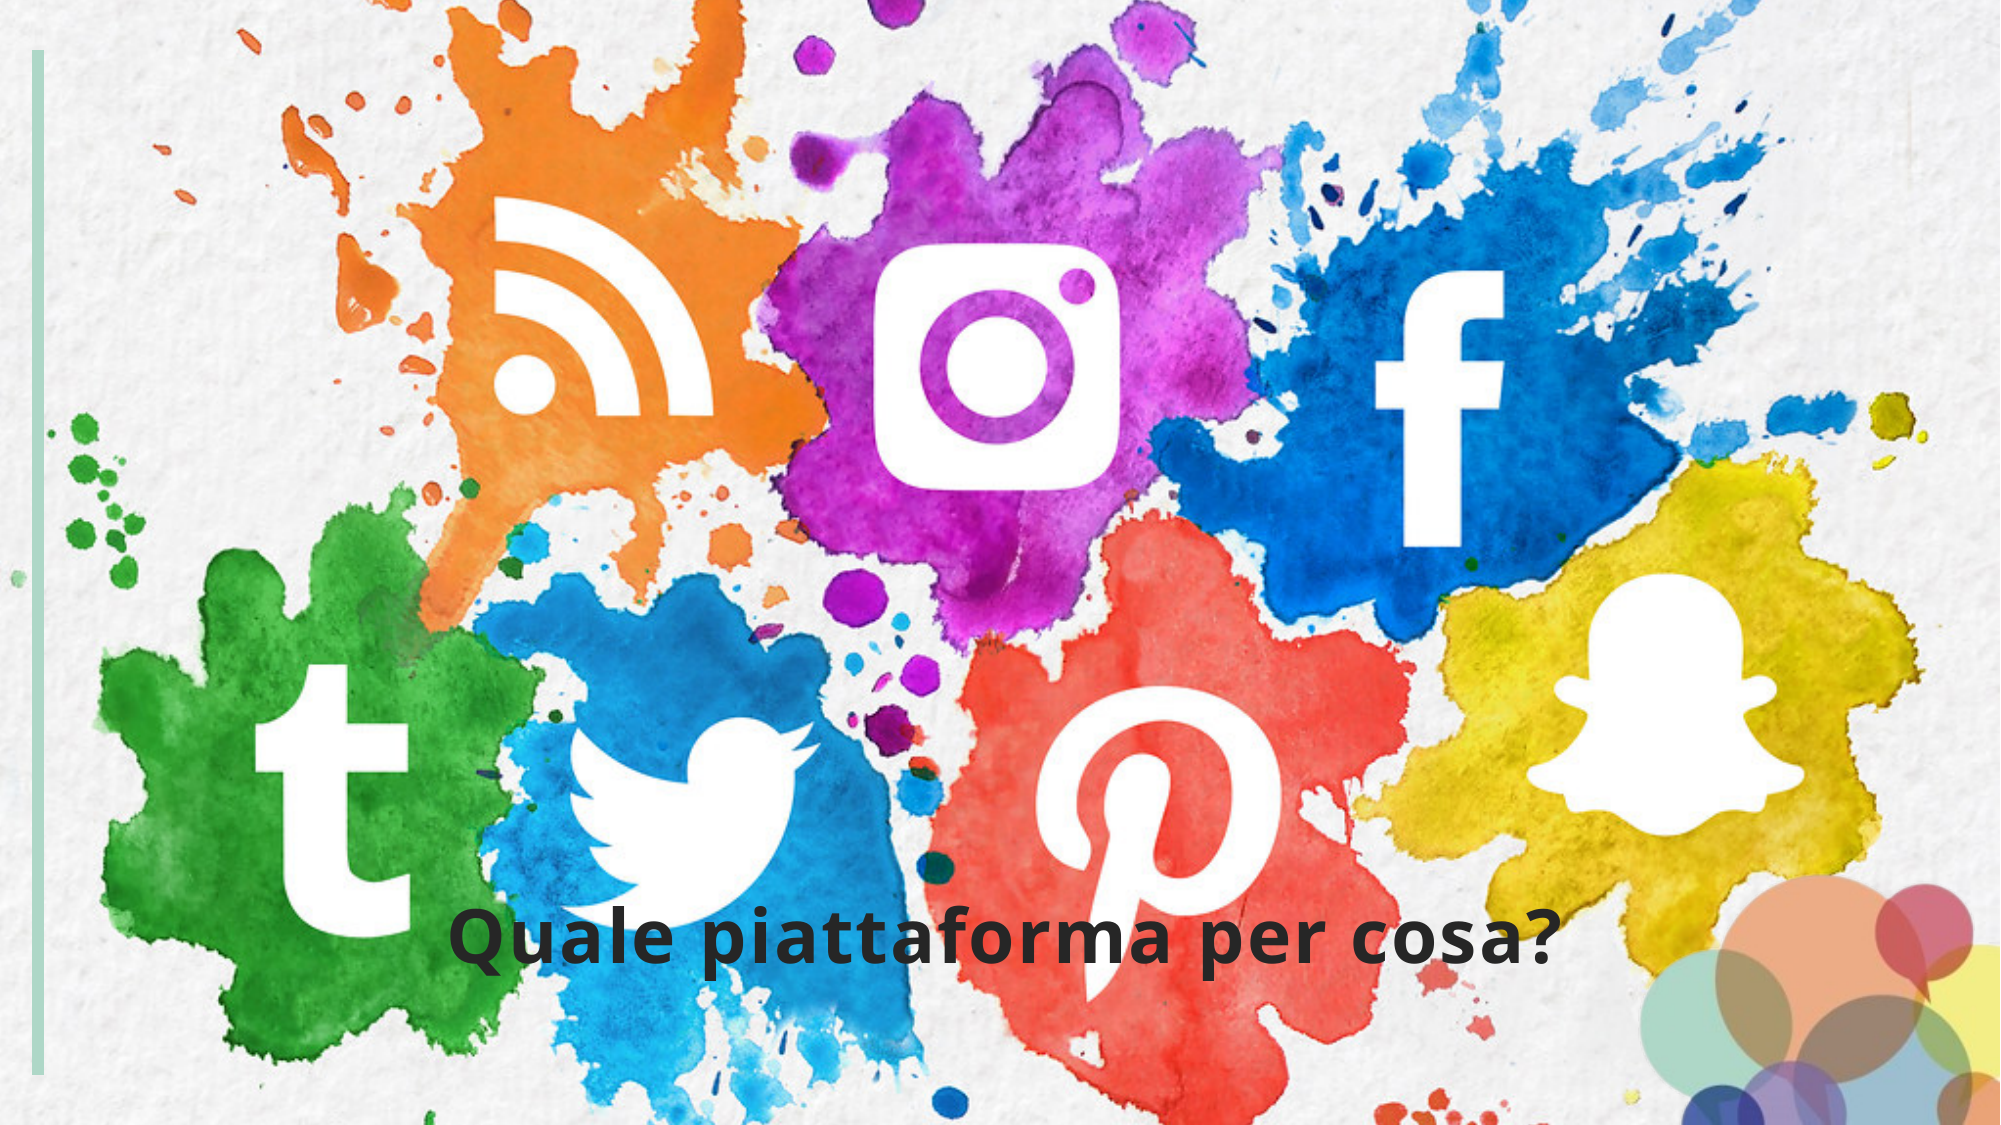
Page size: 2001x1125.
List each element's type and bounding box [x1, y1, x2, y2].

list [0, 0, 2000, 1125]
picture [1499, 857, 2000, 1125]
